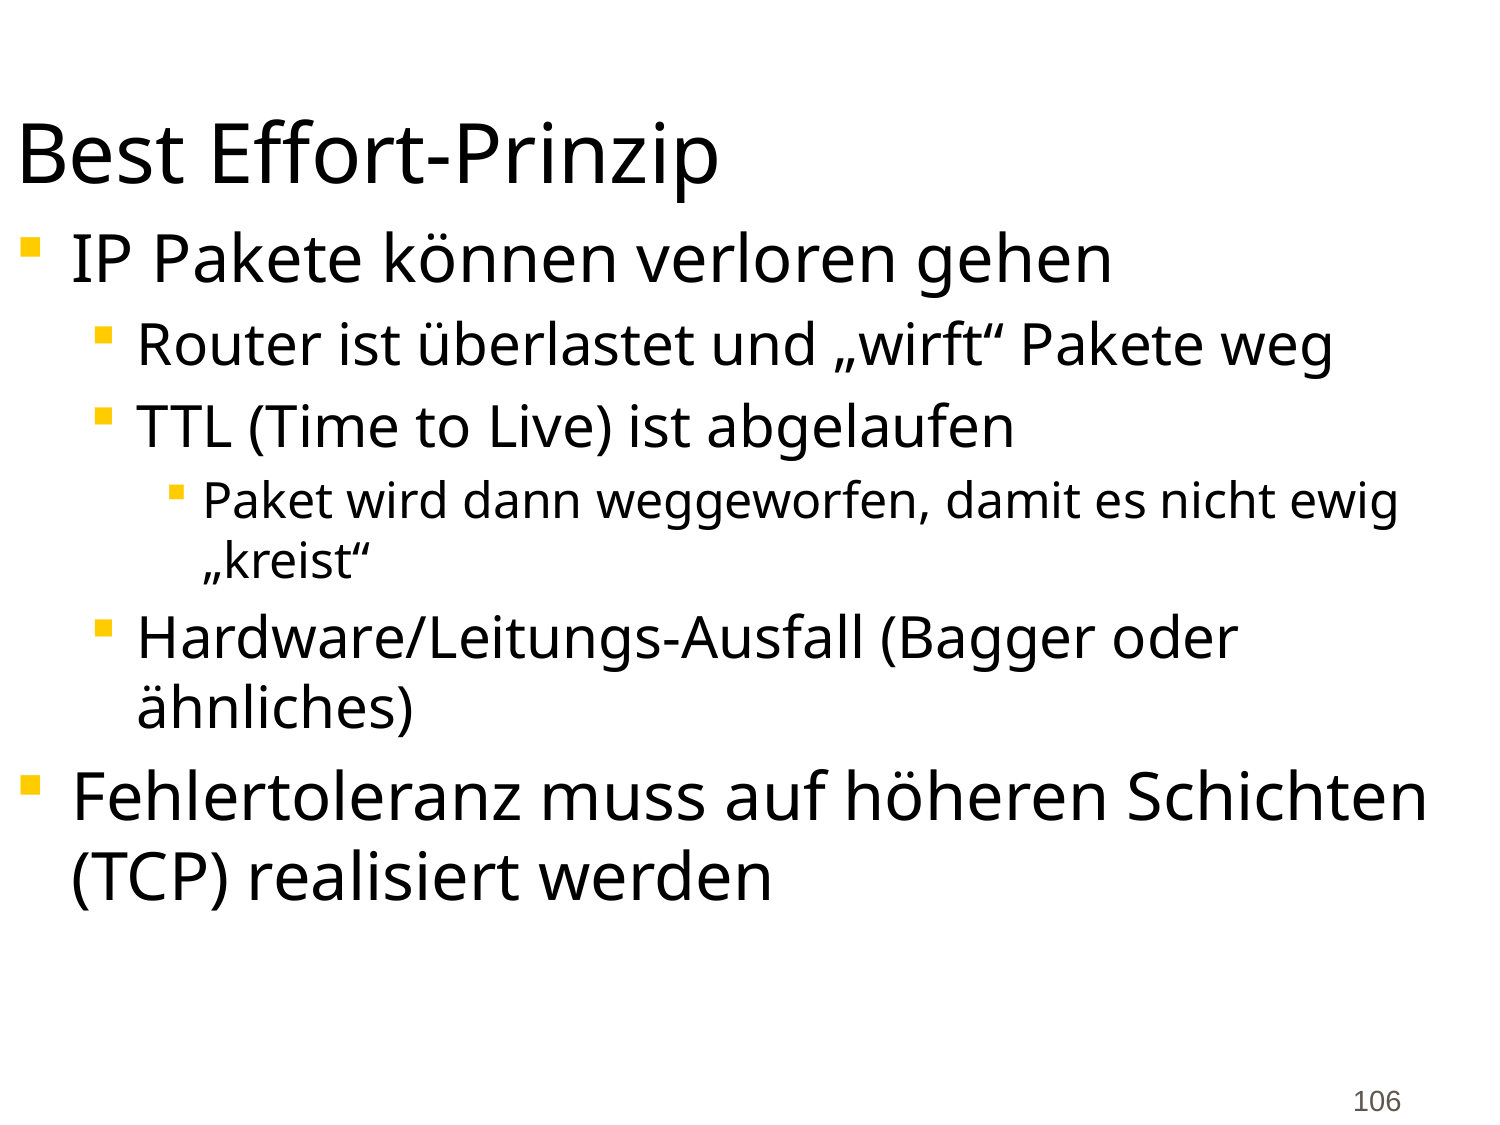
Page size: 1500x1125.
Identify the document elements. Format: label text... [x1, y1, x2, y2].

slide_number 106 [1269, 1059, 1417, 1125]
list IP Pakete können verloren gehen Router ist überlastet und „wirft“ Pakete weg TTL (Time to Live) ist abgelaufen Paket wird dann weggeworfen, damit es nicht ewig „kreist“ Hardware/Leitungs-Ausfall (Bagger oder ähnliches) Fehlertoleranz muss auf höheren Schichten (TCP) realisiert werden [0, 207, 1500, 1059]
title Best Effort-Prinzip [0, 0, 1500, 207]
